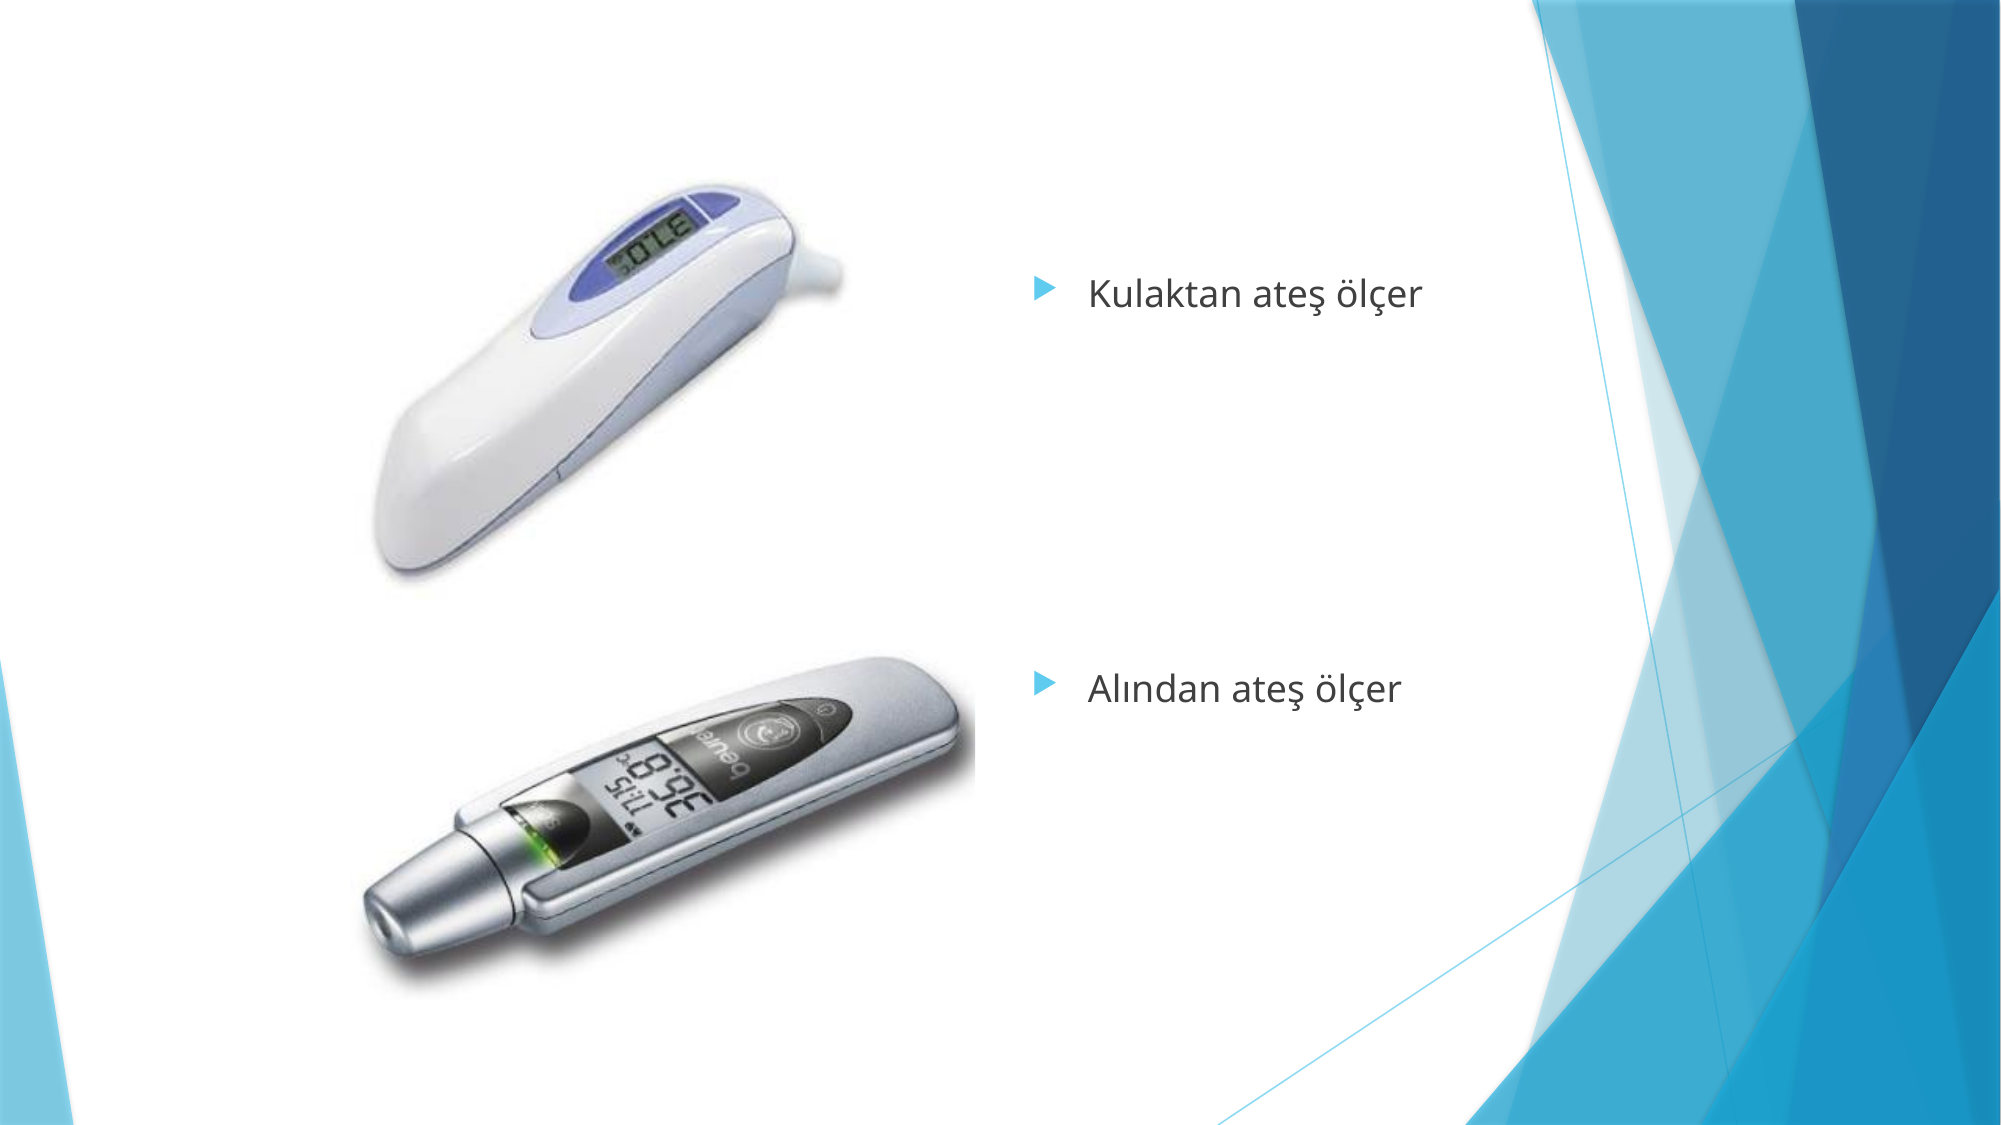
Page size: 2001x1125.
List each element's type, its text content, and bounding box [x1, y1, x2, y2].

picture [326, 118, 883, 623]
picture [349, 647, 976, 1008]
list Kulaktan ateş ölçer Alından ateş ölçer [1016, 262, 1900, 994]
